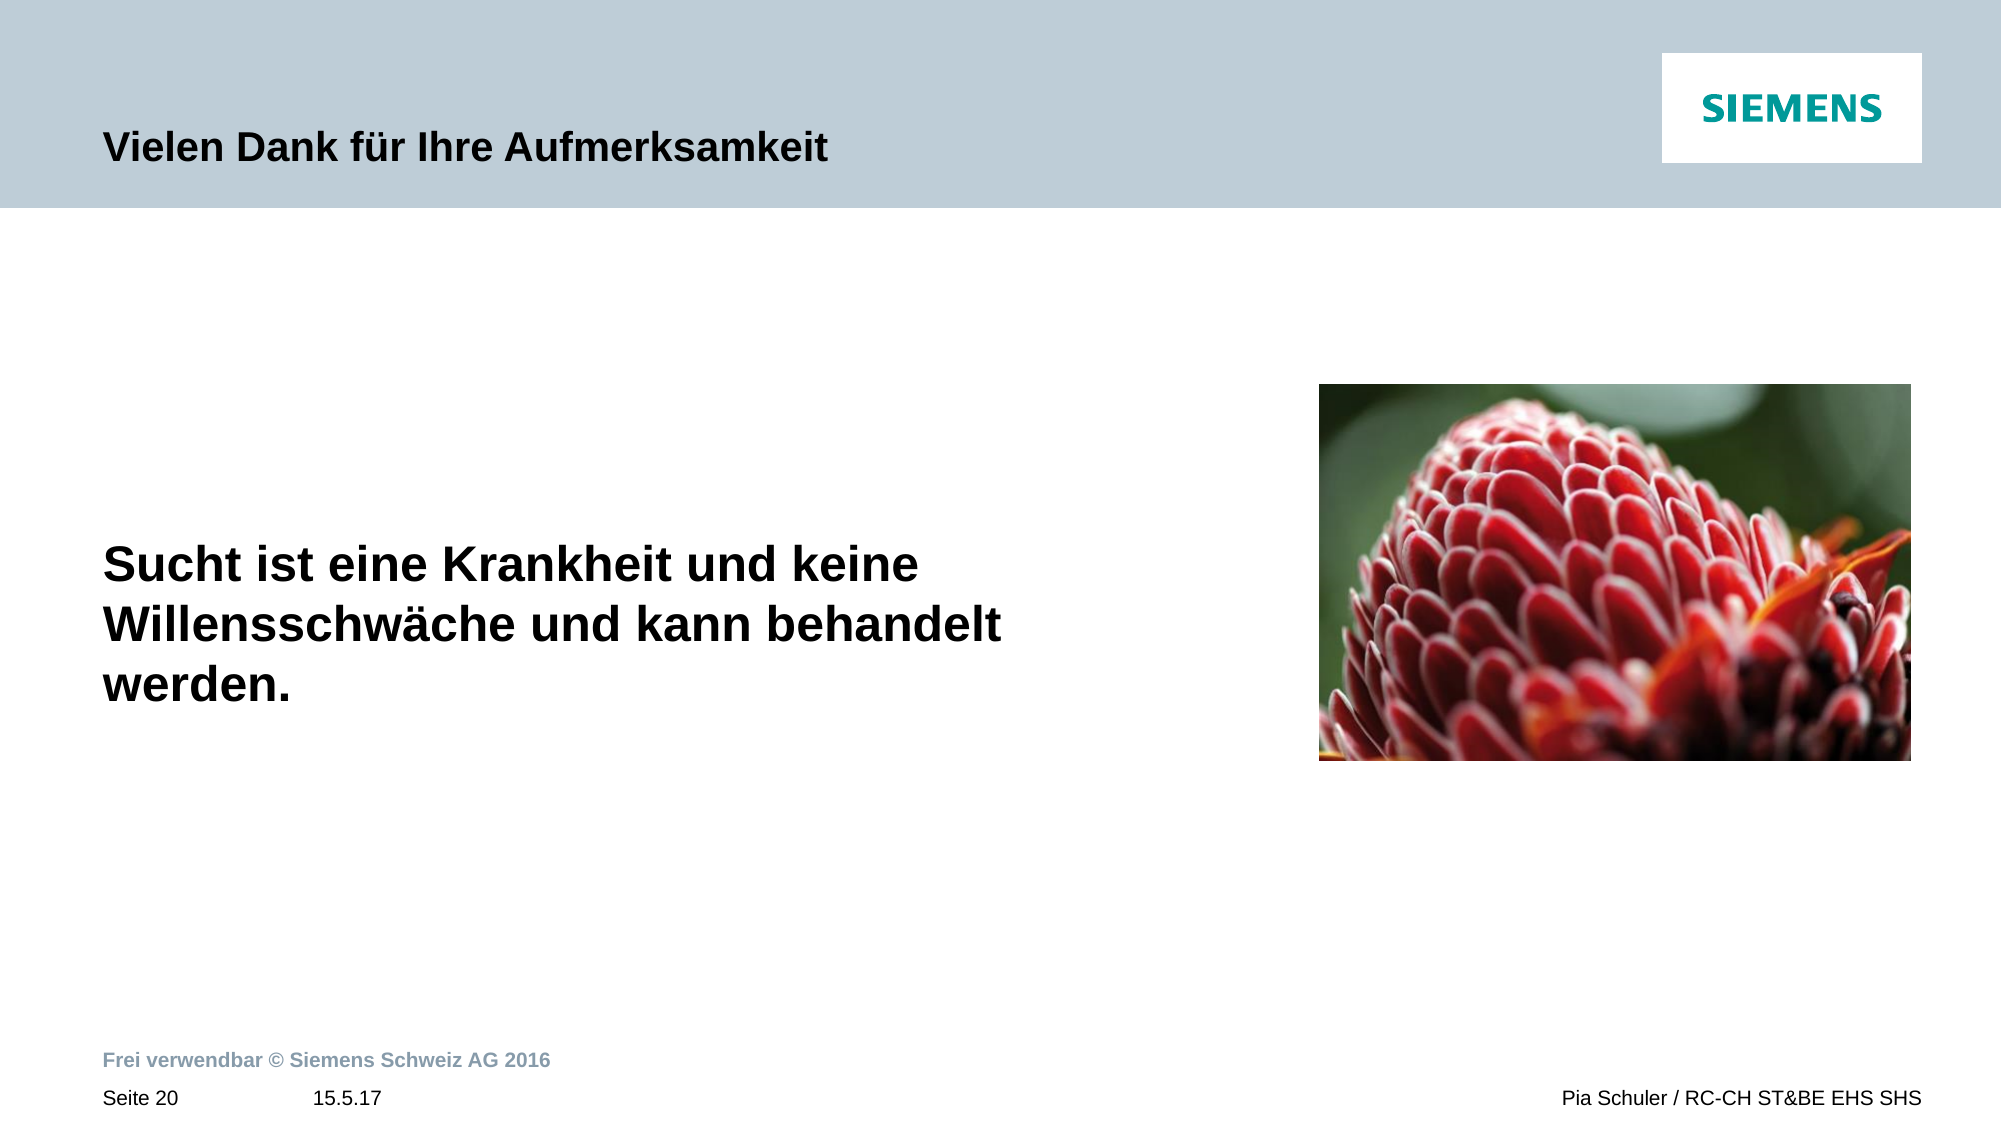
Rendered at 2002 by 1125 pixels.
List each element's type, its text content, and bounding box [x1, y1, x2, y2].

title Vielen Dank für Ihre Aufmerksamkeit [0, 0, 2001, 209]
list Sucht ist eine Krankheit und keine Willensschwäche und kann behandelt werden. [102, 231, 1025, 1012]
picture [1319, 384, 1911, 762]
